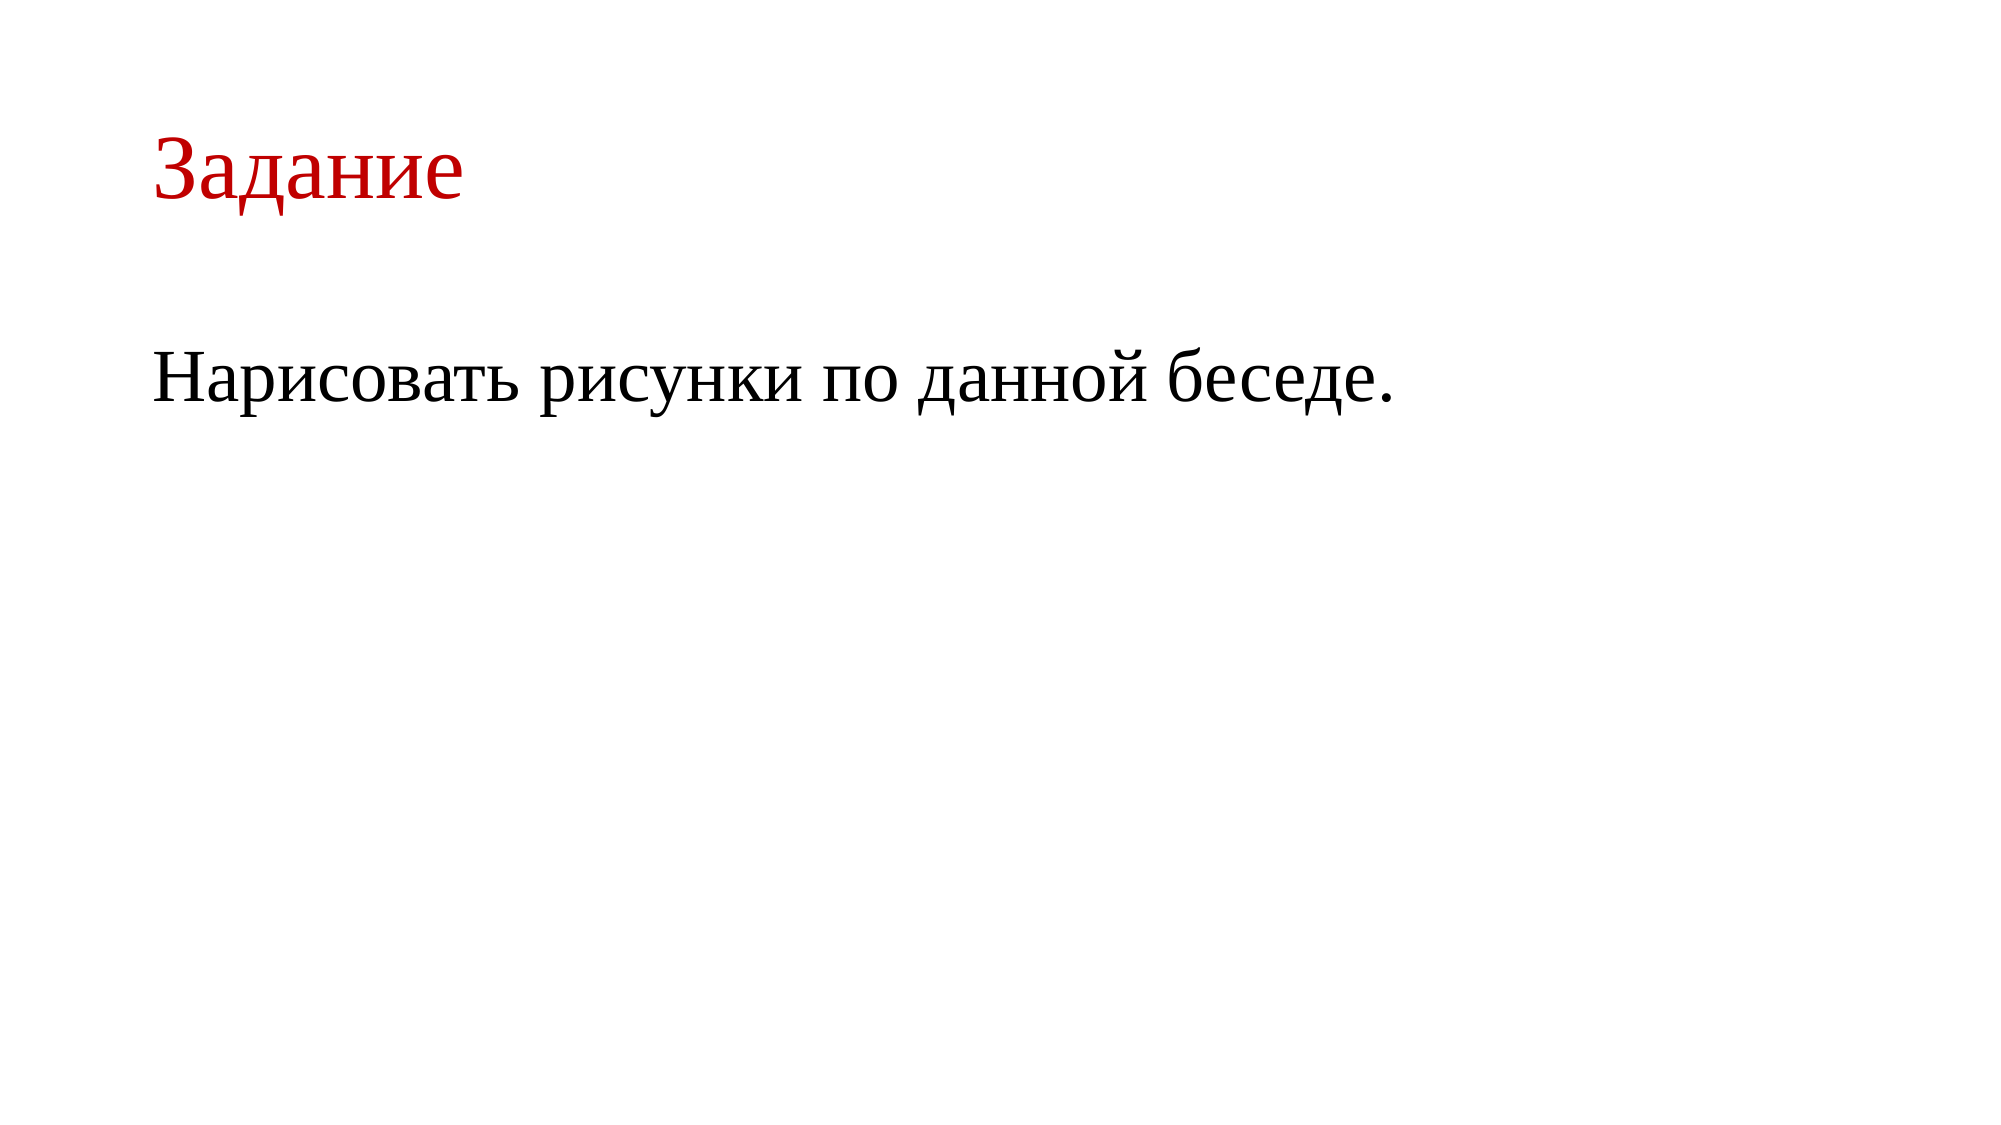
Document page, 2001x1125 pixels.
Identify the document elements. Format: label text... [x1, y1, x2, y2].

text_box Нарисовать рисунки по данной беседе. [137, 319, 1823, 425]
title Задание [137, 59, 1863, 278]
